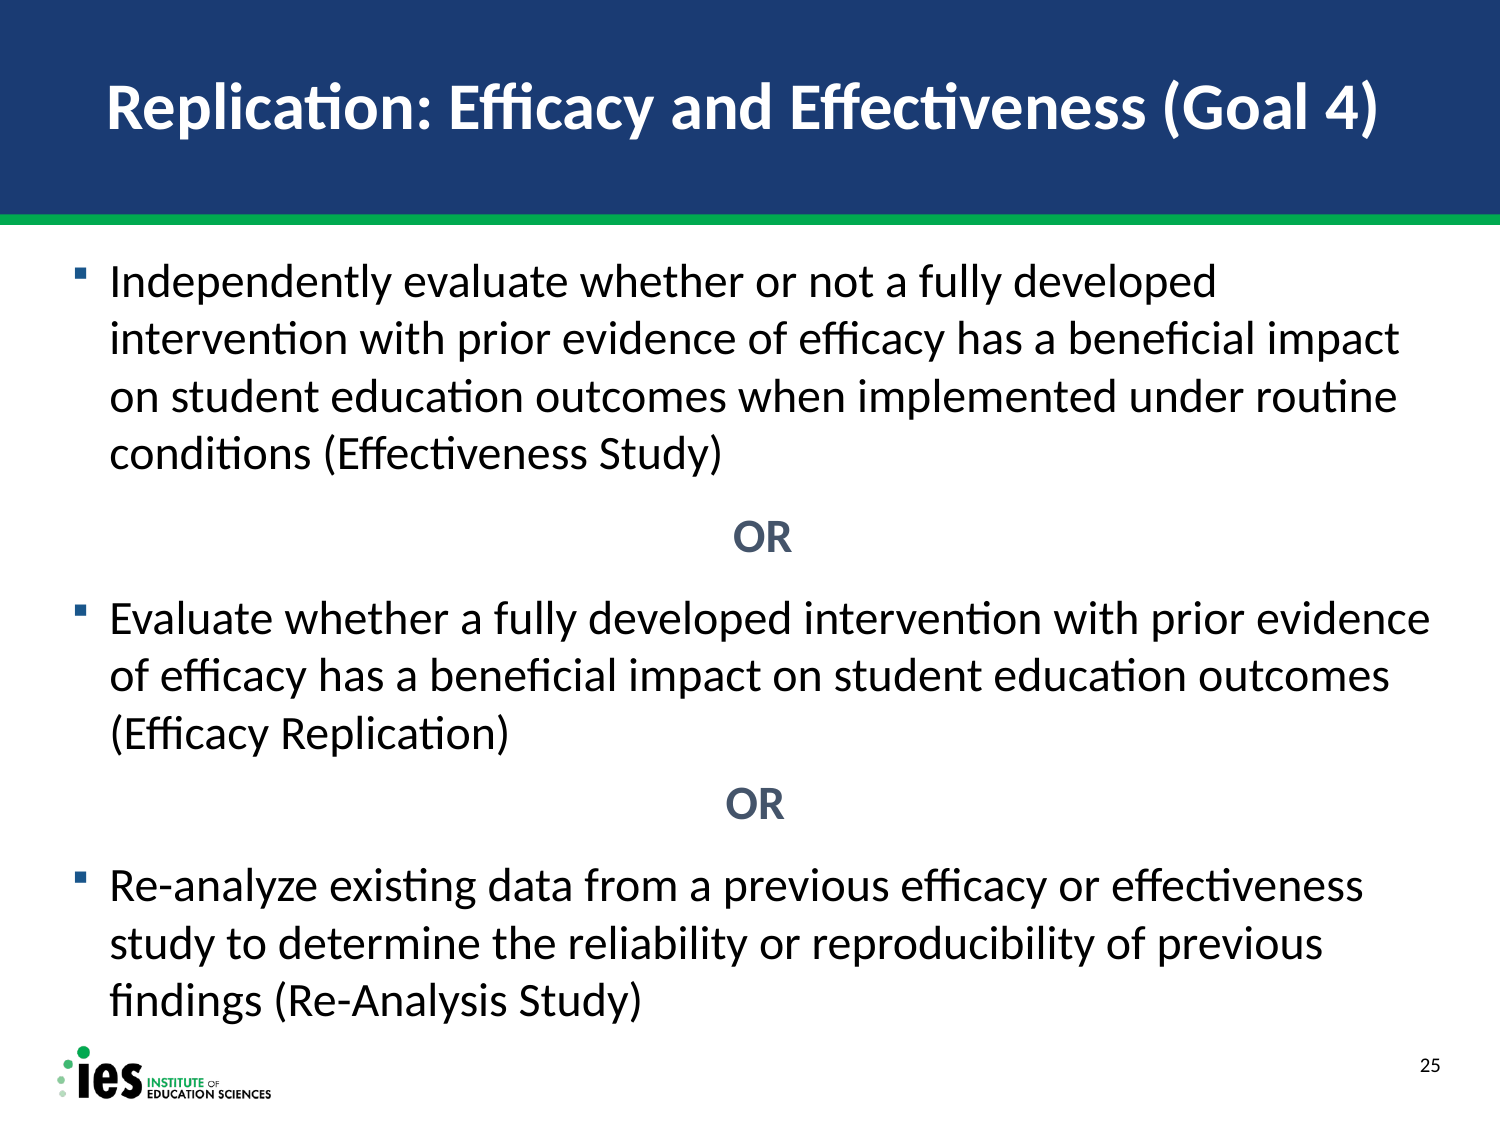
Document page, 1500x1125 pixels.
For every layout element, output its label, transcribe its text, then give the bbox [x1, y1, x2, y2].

list Independently evaluate whether or not a fully developed intervention with prior evidence of efficacy has a beneficial impact on student education outcomes when implemented under routine conditions (Effectiveness Study) OR Evaluate whether a fully developed intervention with prior evidence of efficacy has a beneficial impact on student education outcomes (Efficacy Replication) OR Re-analyze existing data from a previous efficacy or effectiveness study to determine the reliability or reproducibility of previous findings (Re-Analysis Study) [56, 241, 1469, 717]
title Replication: Efficacy and Effectiveness (Goal 4) [31, 31, 1457, 184]
picture [57, 1045, 271, 1115]
text_box 25 [1106, 1033, 1457, 1094]
